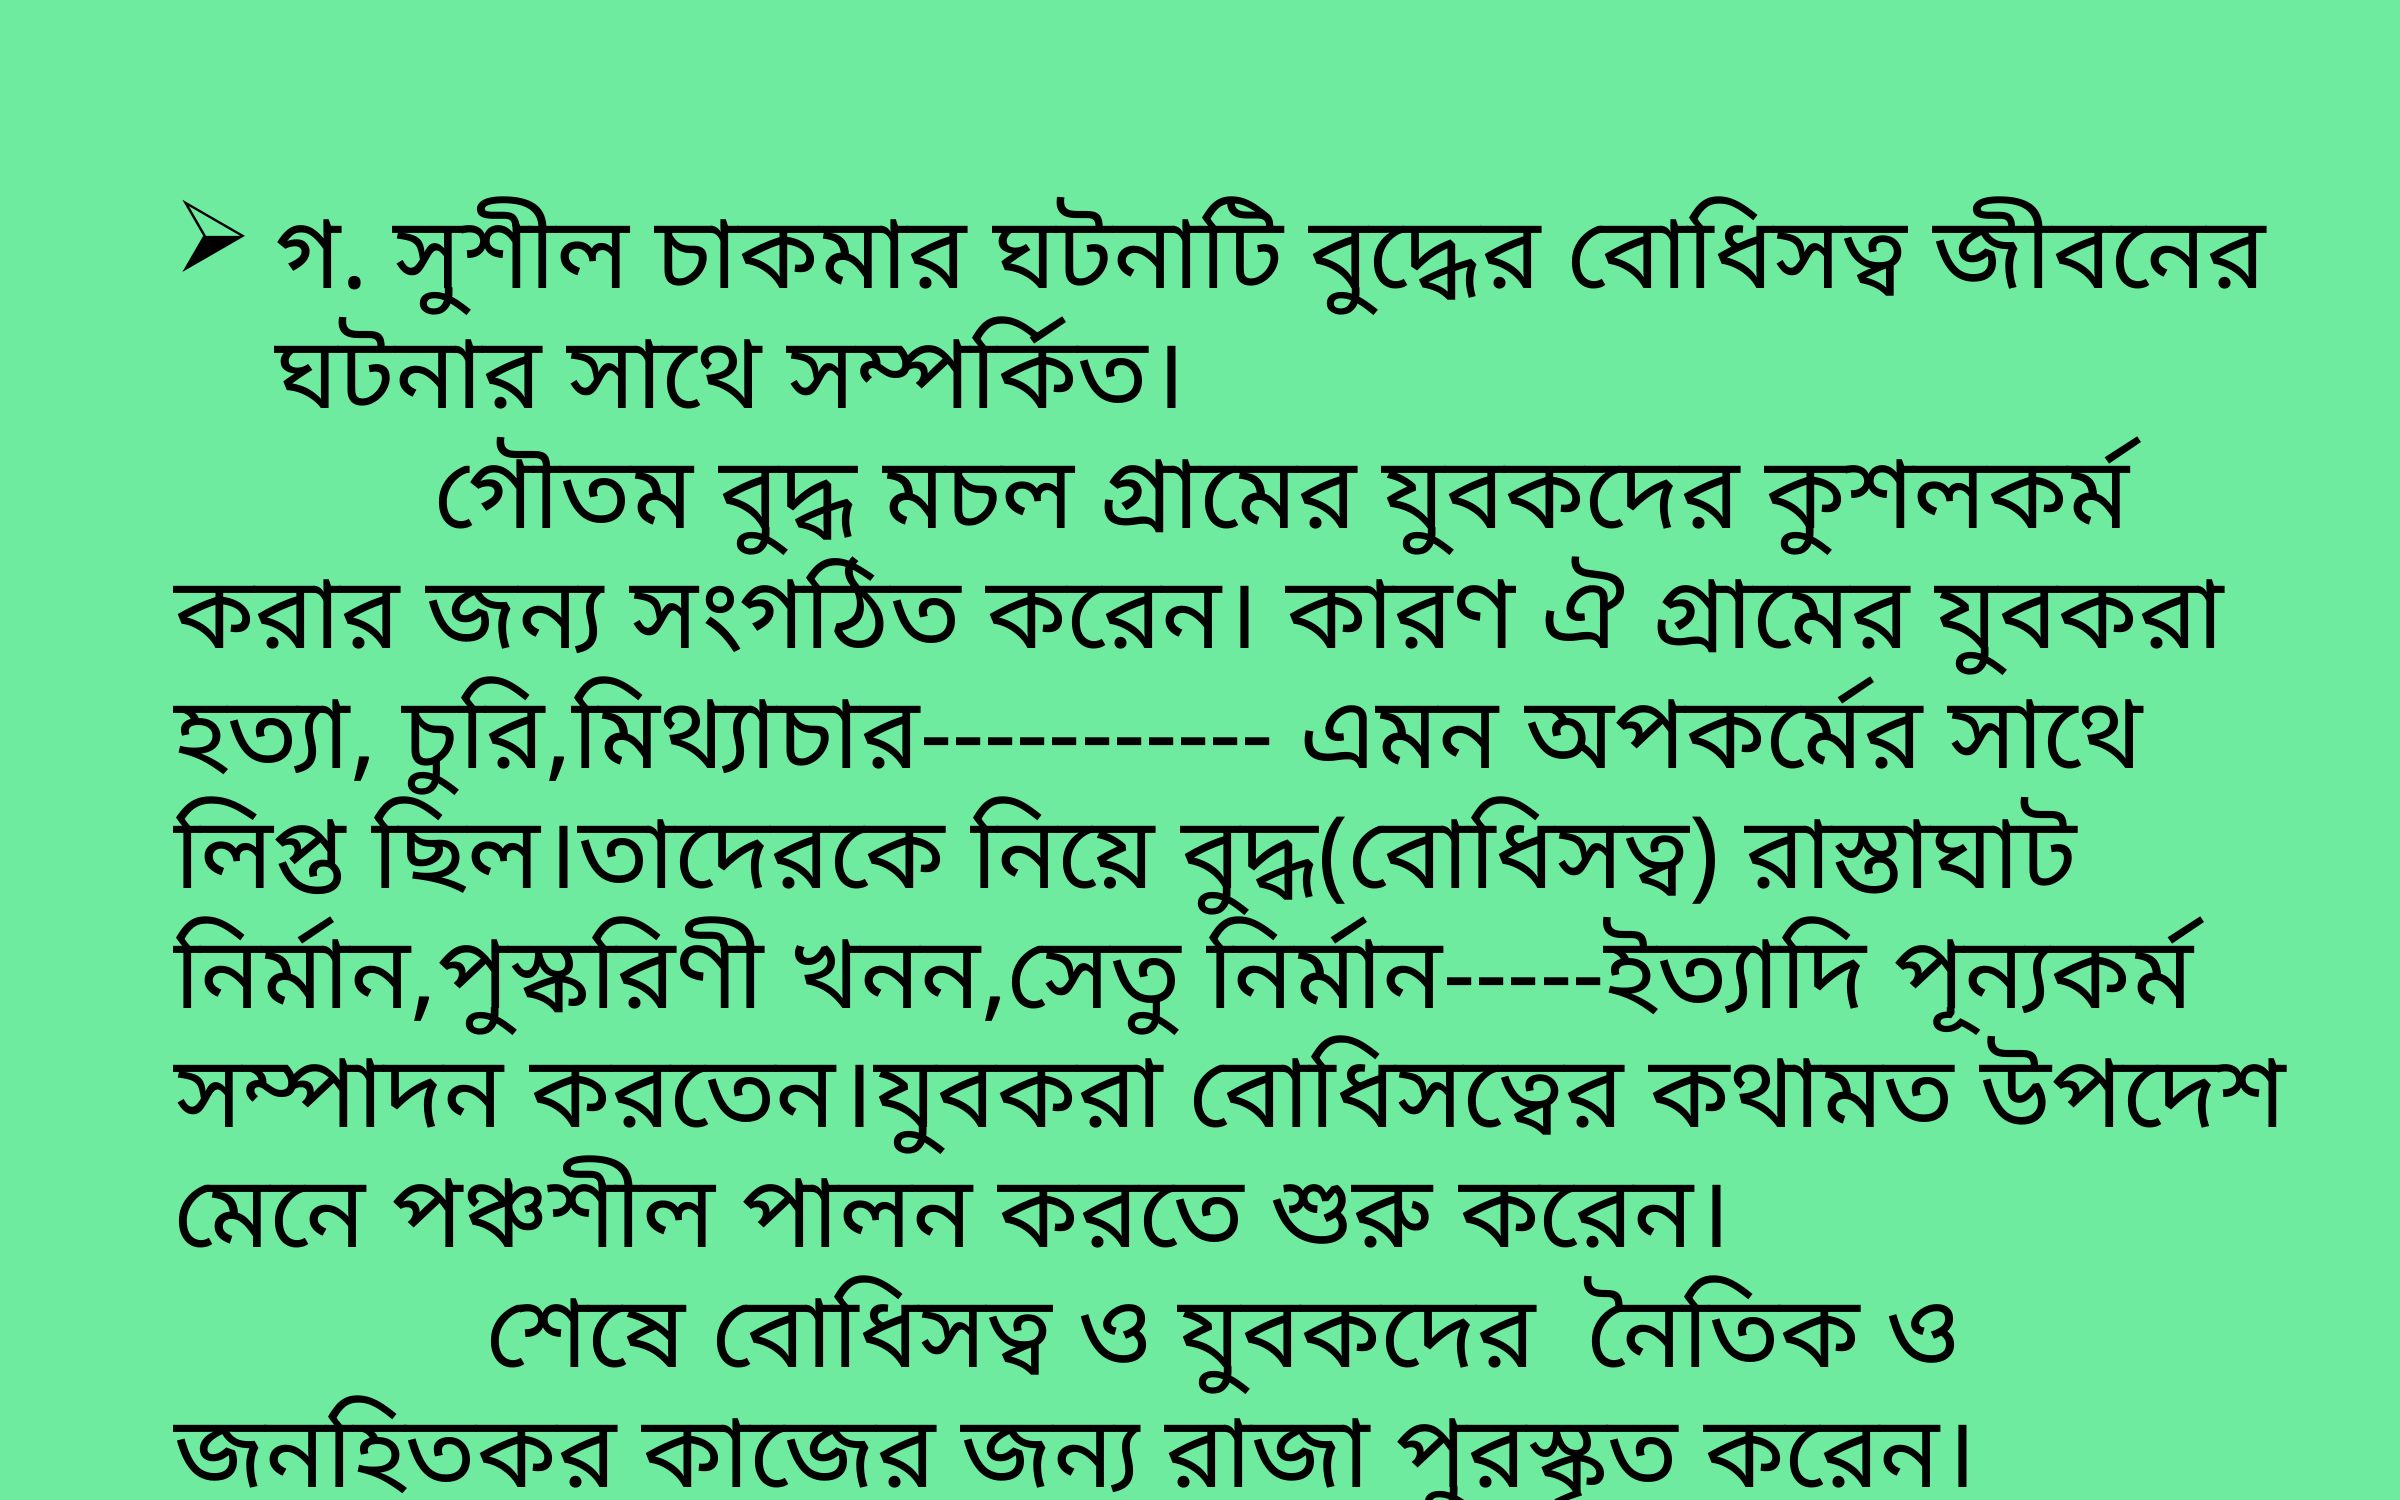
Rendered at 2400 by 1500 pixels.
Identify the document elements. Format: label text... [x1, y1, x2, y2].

text_box গ. সুশীল চাকমার ঘটনাটি বুদ্ধের বোধিসত্ব জীবনের ঘটনার সাথে সম্পর্কিত। গৌতম বুদ্ধ মচল গ্রামের যুবকদের কুশলকর্ম করার জন্য সংগঠিত করেন। কারণ ঐ গ্রামের যুবকরা হত্যা, চুরি,মিথ্যাচার----------- এমন অপকর্মের সাথে লিপ্ত ছিল।তাদেরকে নিয়ে বুদ্ধ(বোধিসত্ব) রাস্তাঘাট নির্মান,পুস্করিণী খনন,সেতু নির্মান-----ইত্যাদি পূন্যকর্ম সম্পাদন করতেন।যুবকরা বোধিসত্বের কথামত উপদেশ মেনে পঞ্চশীল পালন করতে শুরু করেন। শেষে বোধিসত্ব ও যুবকদের নৈতিক ও জনহিতকর কাজের জন্য রাজা পুরস্কৃত করেন।উদ্দীপকের সুশীল চাকমার ঘটনাটির সাথে বোধিসত্বের এই ঘটনাটির সম্পৃক্ততা রয়েছে। [162, 182, 2353, 1500]
